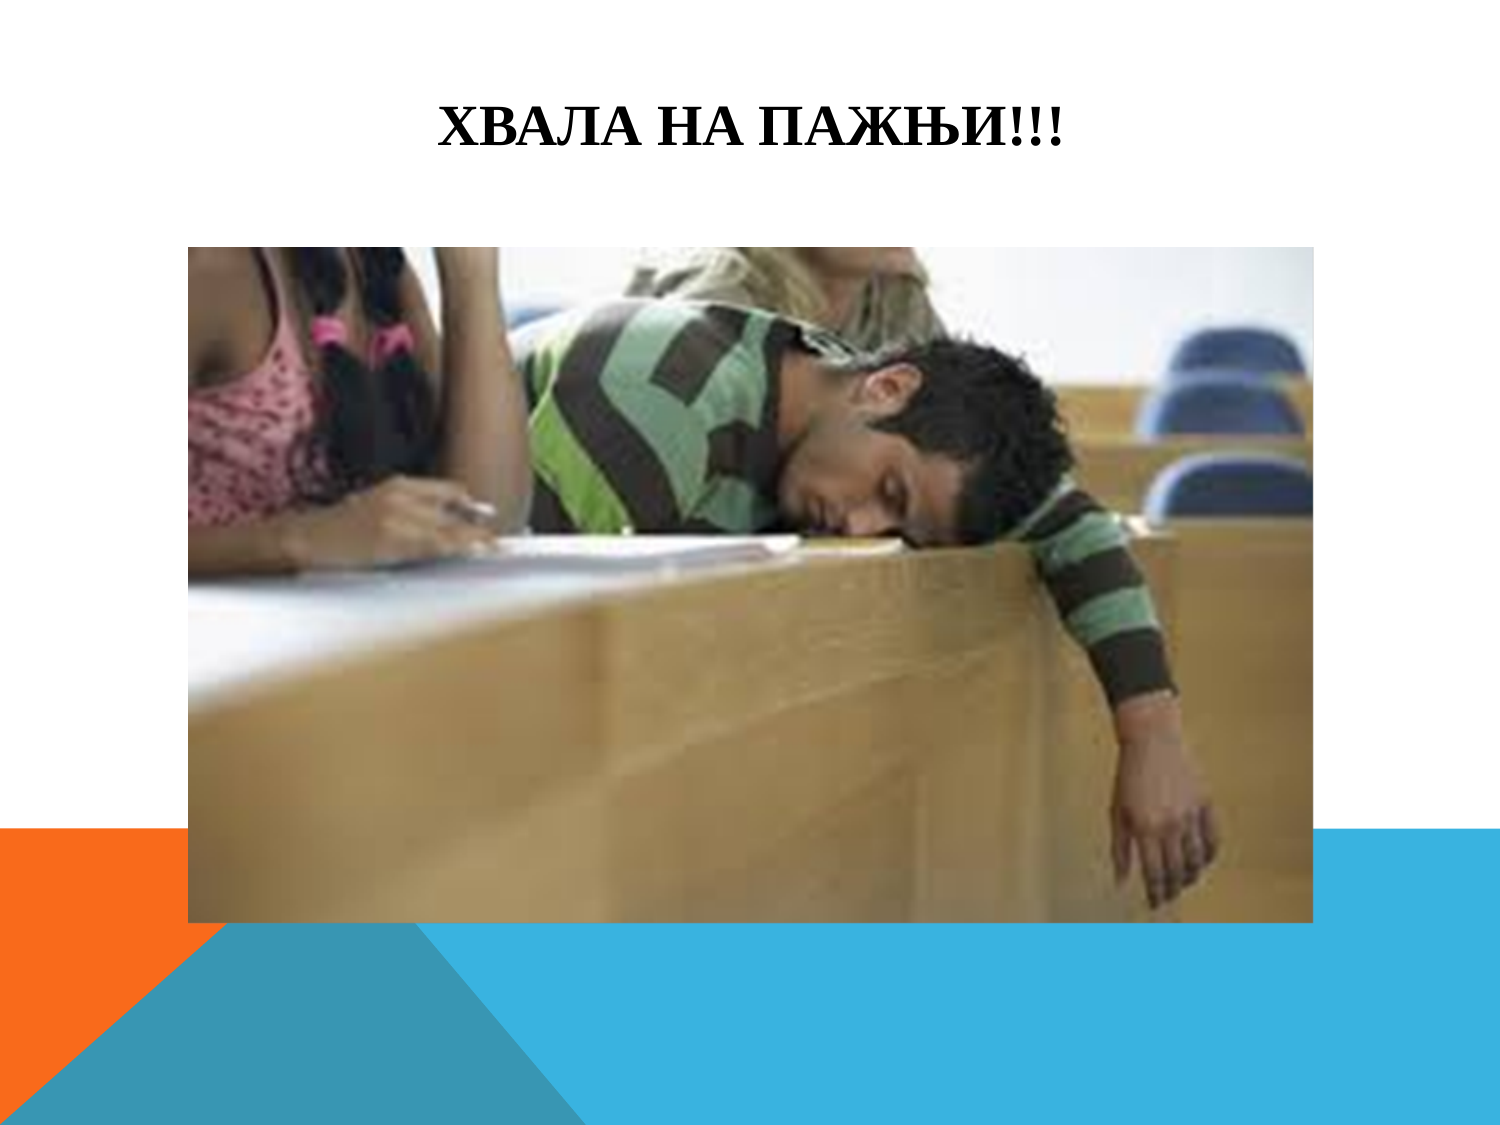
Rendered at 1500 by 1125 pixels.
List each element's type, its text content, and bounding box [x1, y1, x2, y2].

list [188, 247, 1316, 925]
title ХВАЛА НА ПАЖЊИ!!! [135, 60, 1369, 185]
